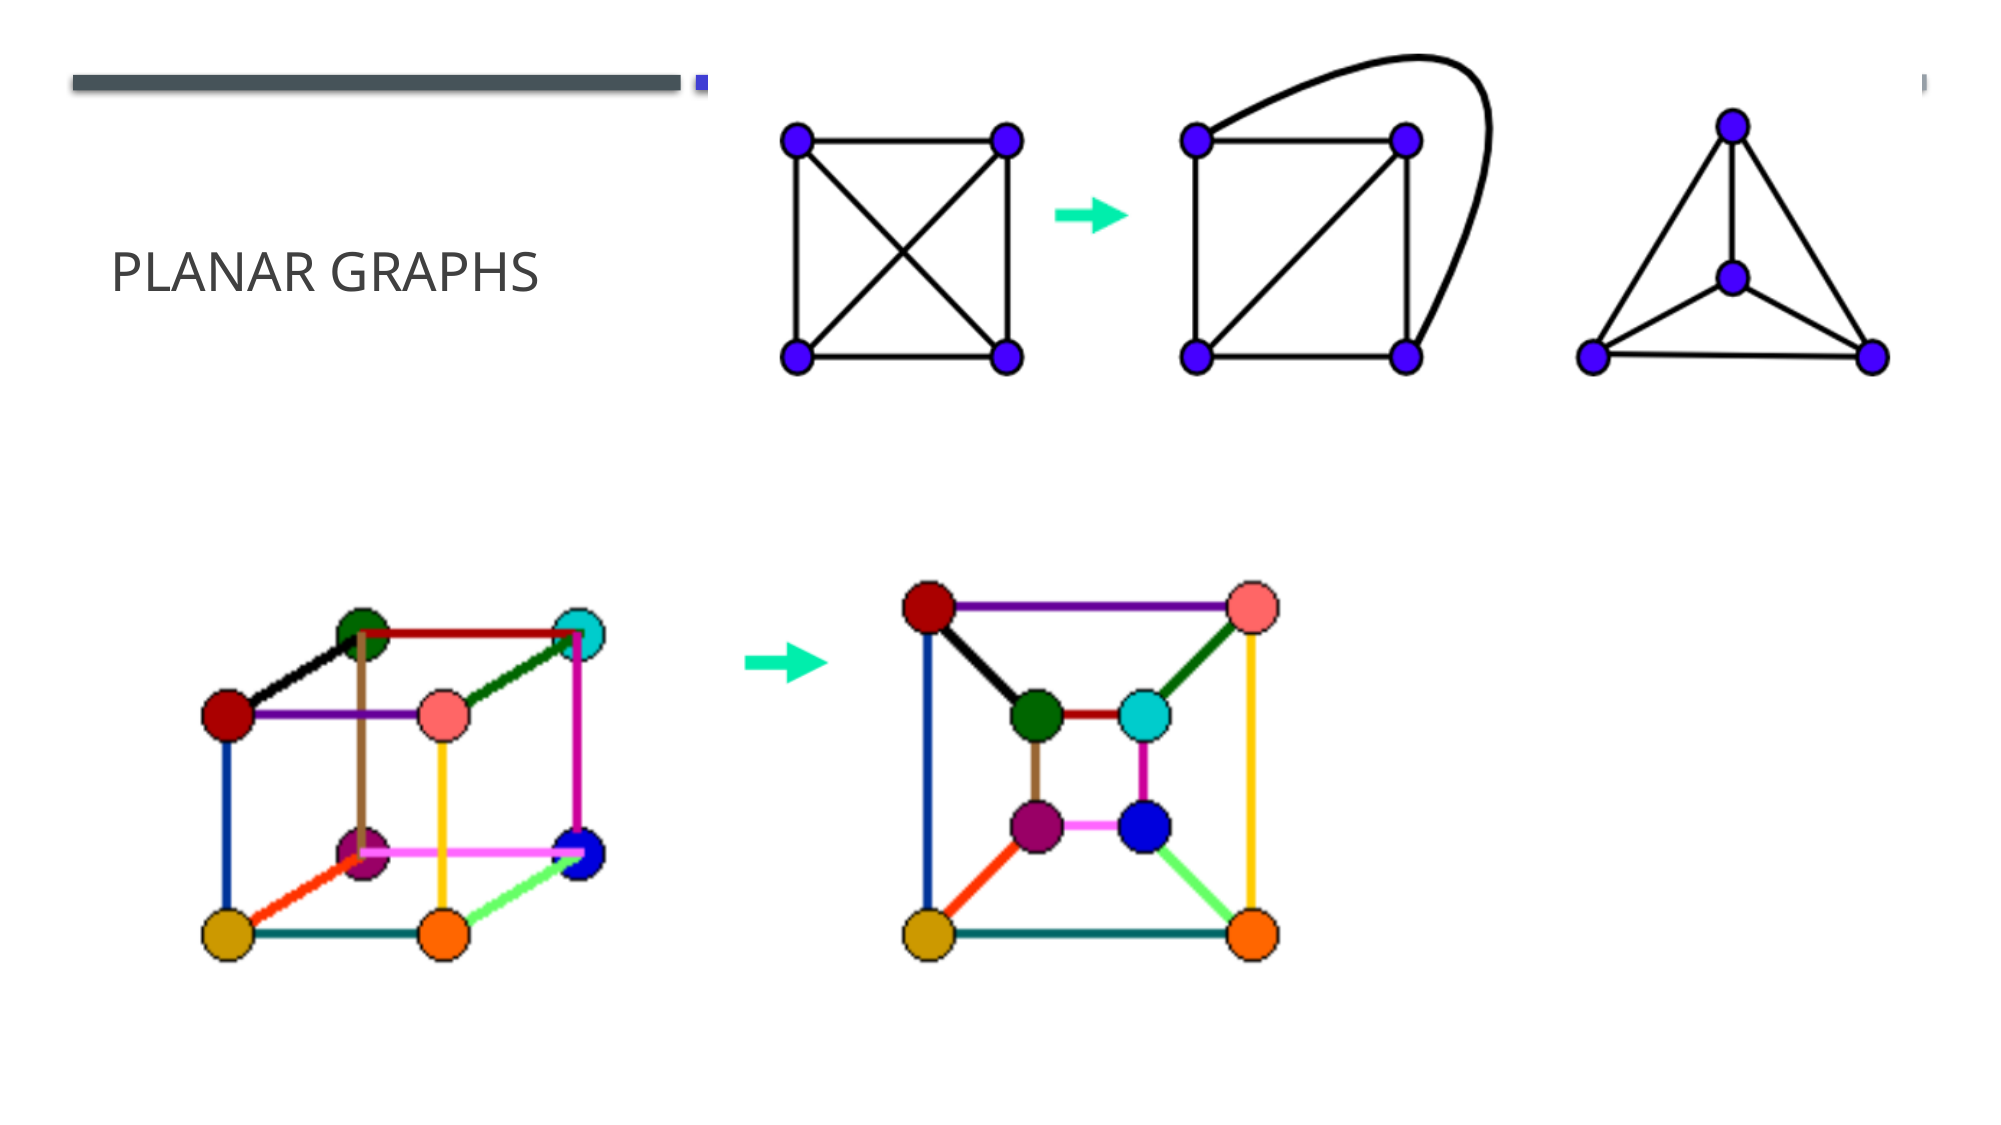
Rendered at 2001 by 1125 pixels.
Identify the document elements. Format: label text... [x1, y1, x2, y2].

picture [707, 0, 1922, 407]
picture [136, 499, 1305, 984]
title Planar graphs [95, 115, 701, 311]
